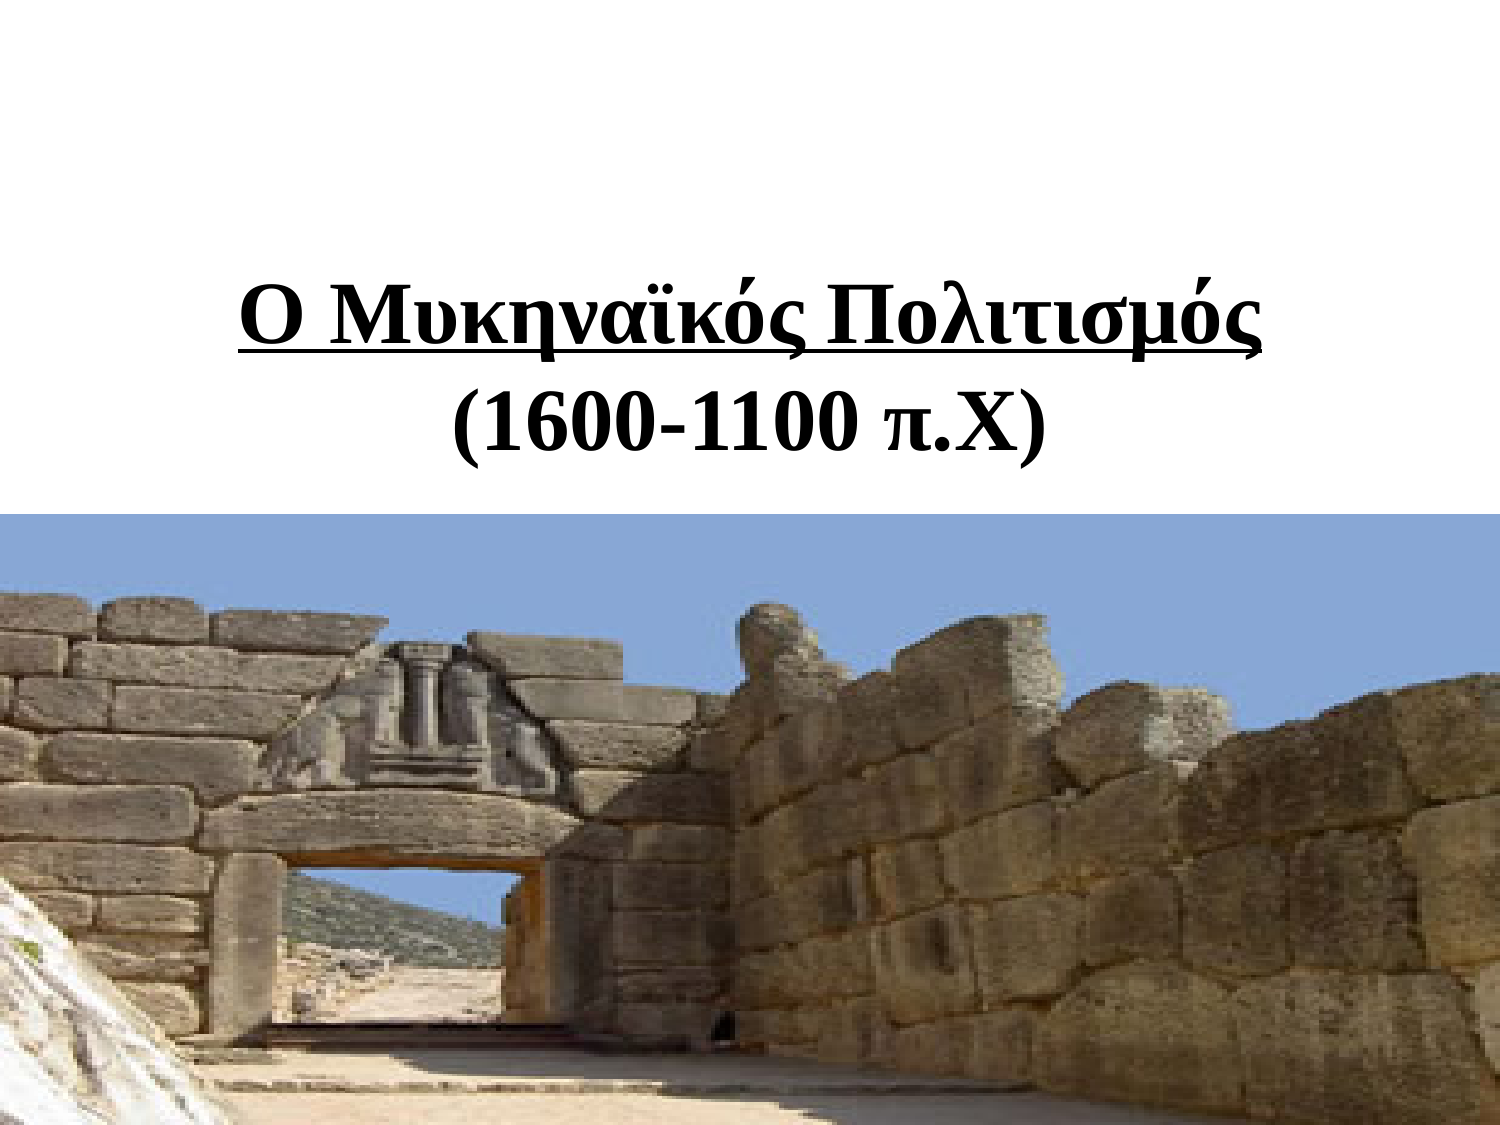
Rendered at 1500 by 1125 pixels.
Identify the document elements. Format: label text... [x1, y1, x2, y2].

picture [0, 514, 1500, 1125]
title Ο Μυκηναϊκός Πολιτισμός (1600-1100 π.Χ) [217, 195, 1283, 512]
